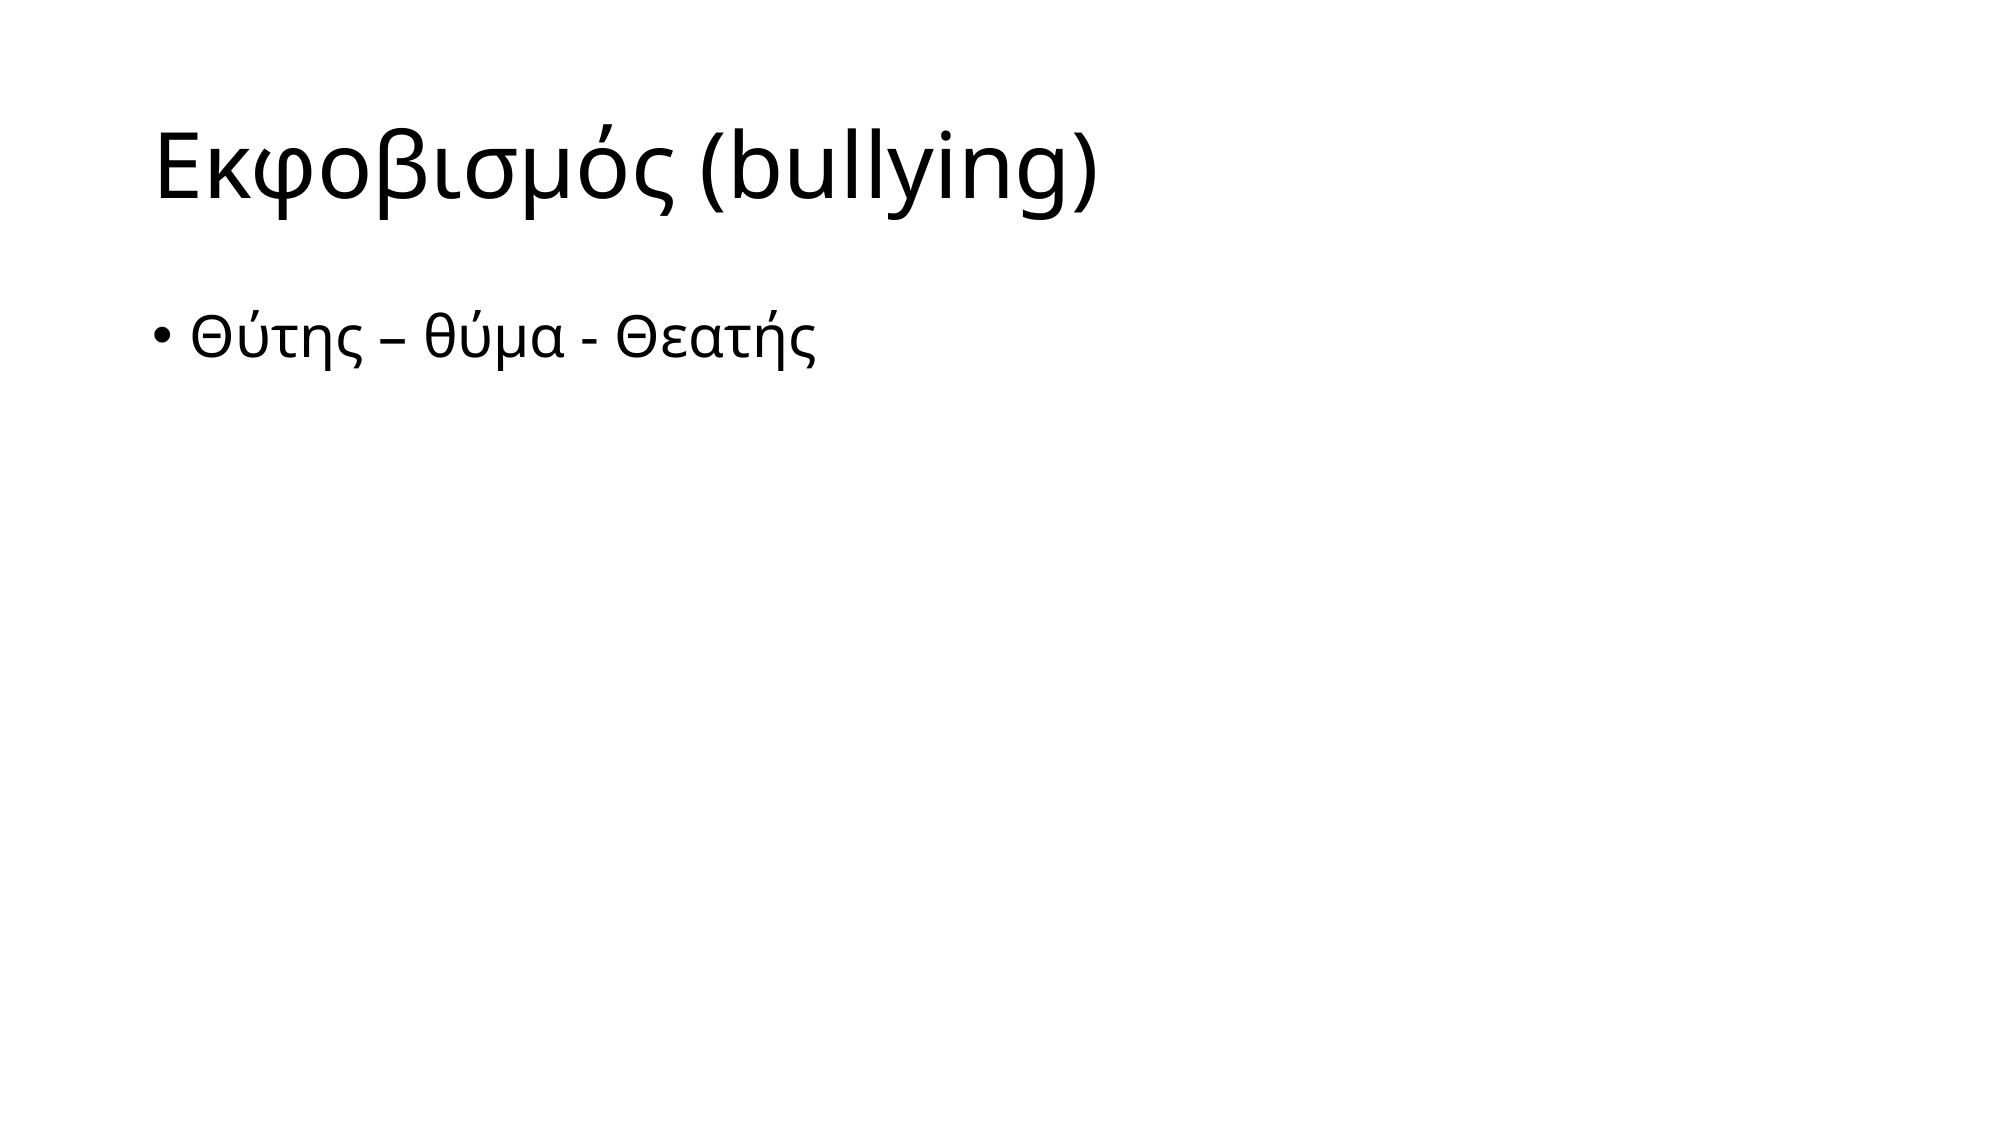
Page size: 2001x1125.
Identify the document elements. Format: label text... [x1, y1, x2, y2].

list Θύτης – θύμα - Θεατής [137, 299, 1863, 1014]
title Εκφοβισμός (bullying) [137, 59, 1863, 278]
